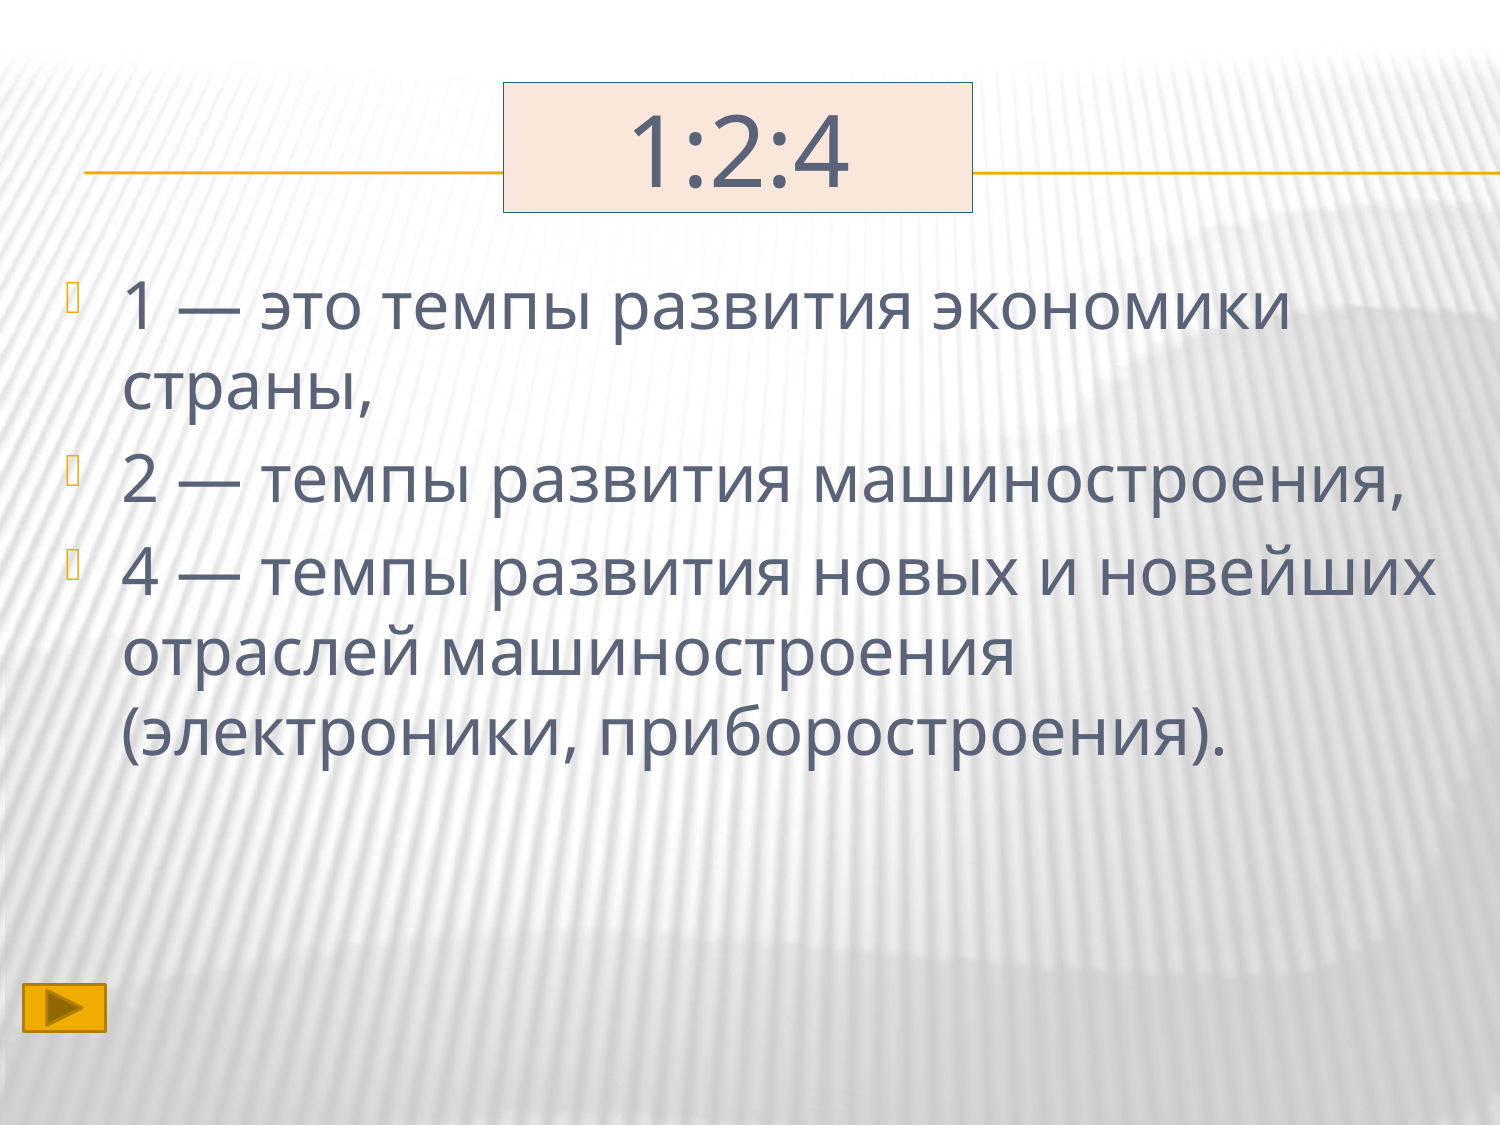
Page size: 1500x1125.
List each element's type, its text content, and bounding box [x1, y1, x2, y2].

title 1:2:4 [503, 82, 973, 213]
list 1 — это темпы развития экономики страны, 2 — темпы развития машиностроения, 4 — темпы развития новых и новейших отраслей машиностроения (электроники, приборостроения). [49, 254, 1476, 998]
text_box [22, 983, 107, 1033]
